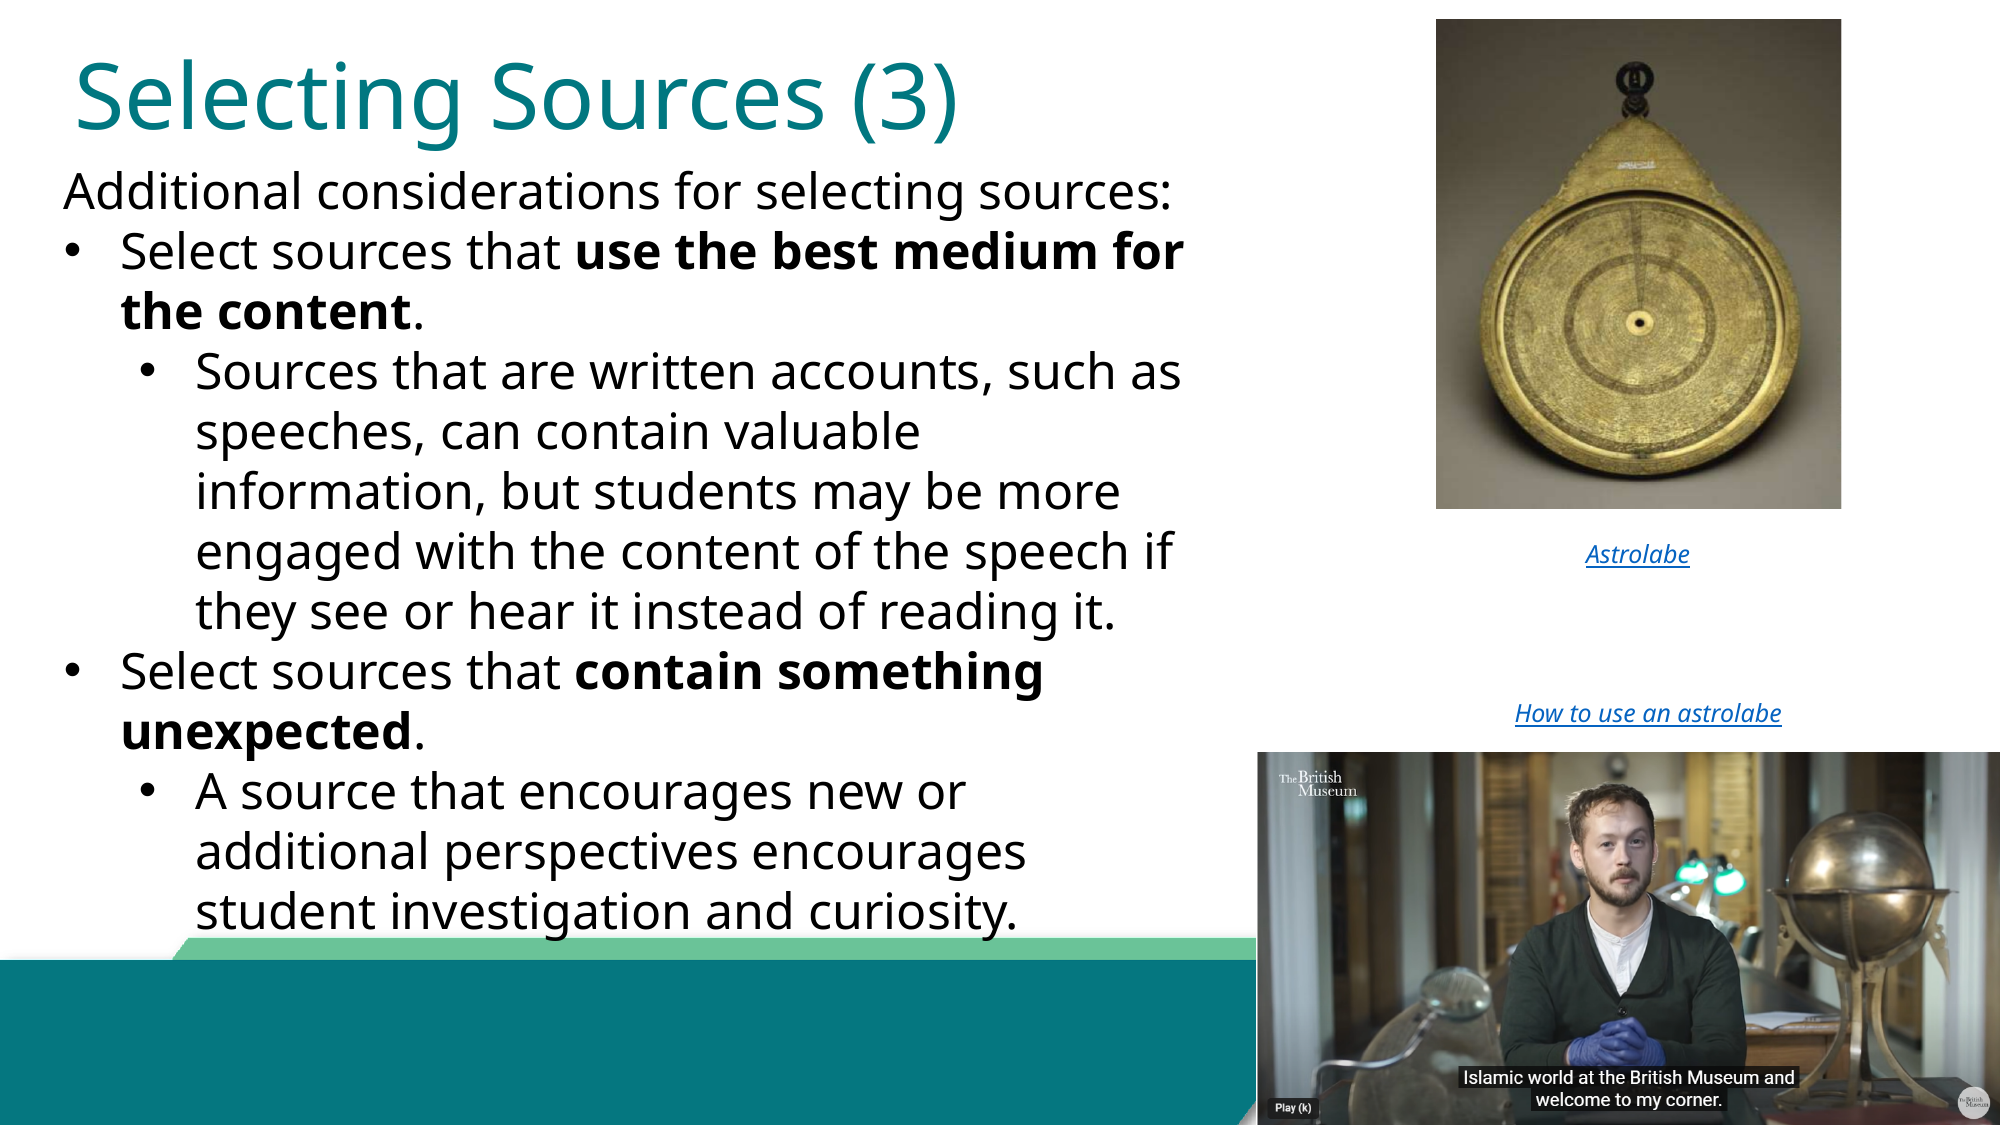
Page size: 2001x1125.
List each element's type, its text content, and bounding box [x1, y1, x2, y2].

picture [0, 0, 2001, 1125]
list Additional considerations for selecting sources: Select sources that use the best medium for the content. Sources that are written accounts, such as speeches, can contain valuable information, but students may be more engaged with the content of the speech if they see or hear it instead of reading it. Select sources that contain something unexpected. A source that encourages new or additional perspectives encourages student investigation and curiosity. [32, 151, 1207, 974]
title Selecting Sources (3) [59, 19, 1433, 182]
text_box How to use an astrolabe [1499, 683, 2000, 747]
text_box Astrolabe [1570, 523, 2000, 588]
